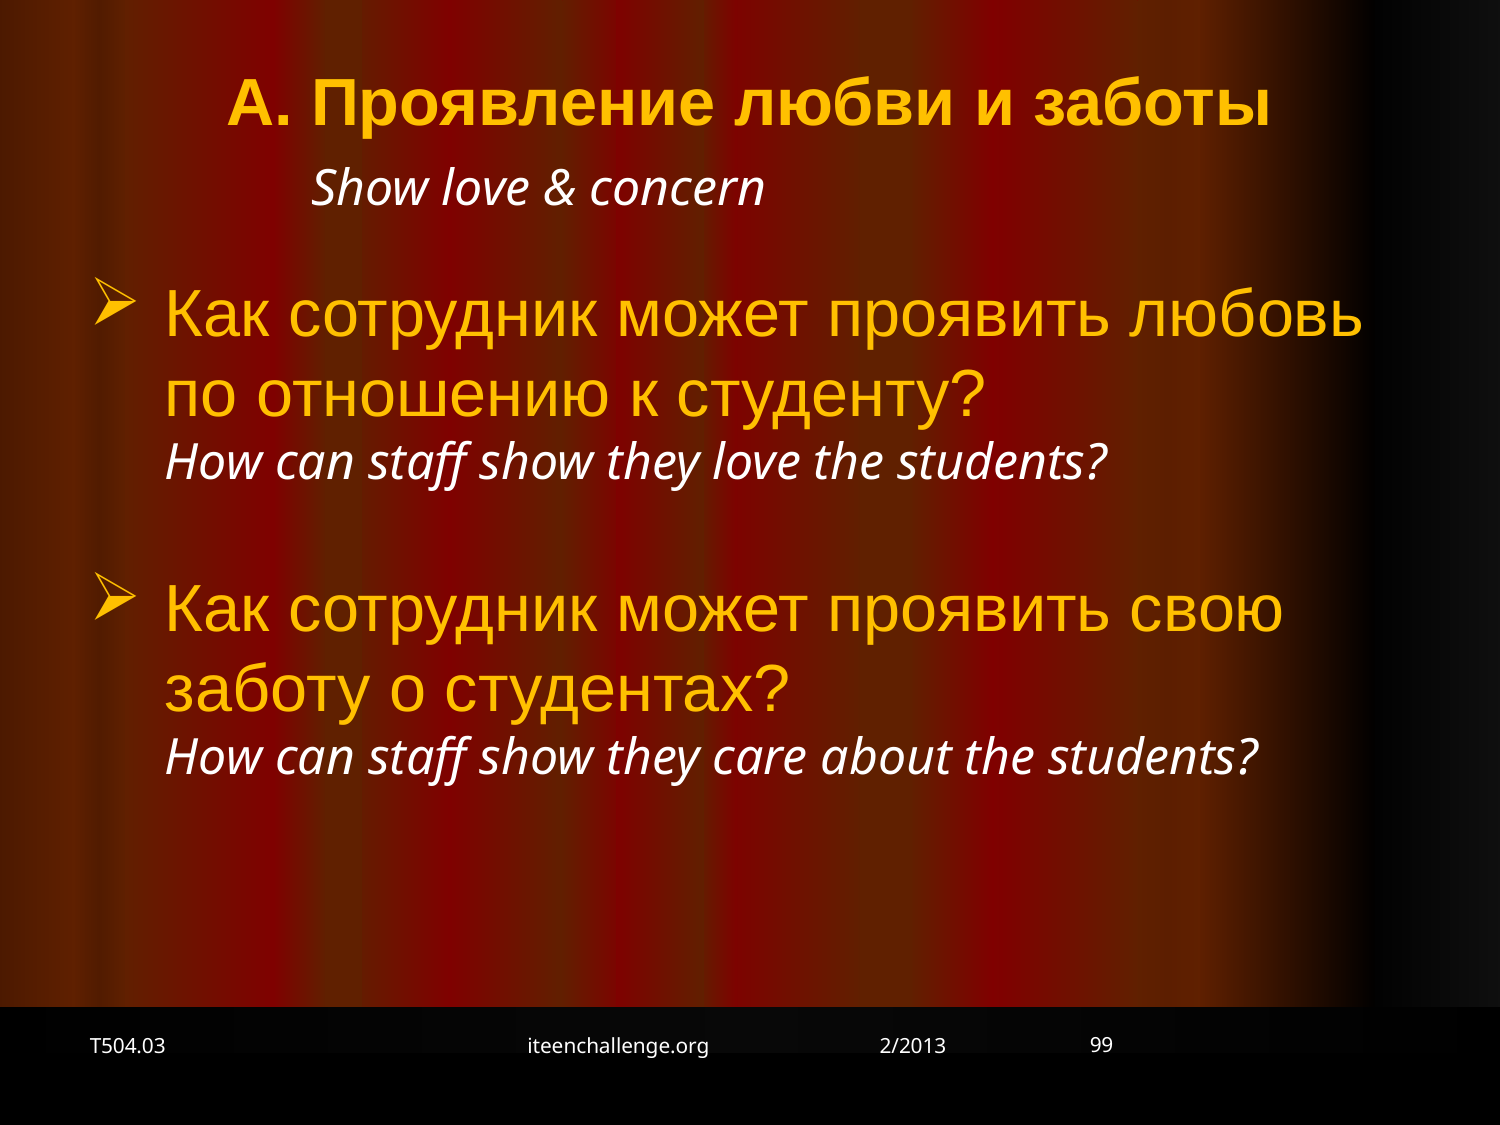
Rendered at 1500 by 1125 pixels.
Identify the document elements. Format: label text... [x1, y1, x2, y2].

text_box T504.03 [75, 1024, 425, 1100]
text_box 99 [1074, 1024, 1425, 1099]
text_box Как сотрудник может проявить любовь по отношению к студенту? How can staff show they love the students? Как сотрудник может проявить свою заботу о студентах? How can staff show they care about the students? [74, 262, 1425, 1006]
text_box iteenchallenge.org 2/2013 [512, 1024, 988, 1100]
text_box Проявление любви и заботы Show love & concern [74, 45, 1425, 233]
